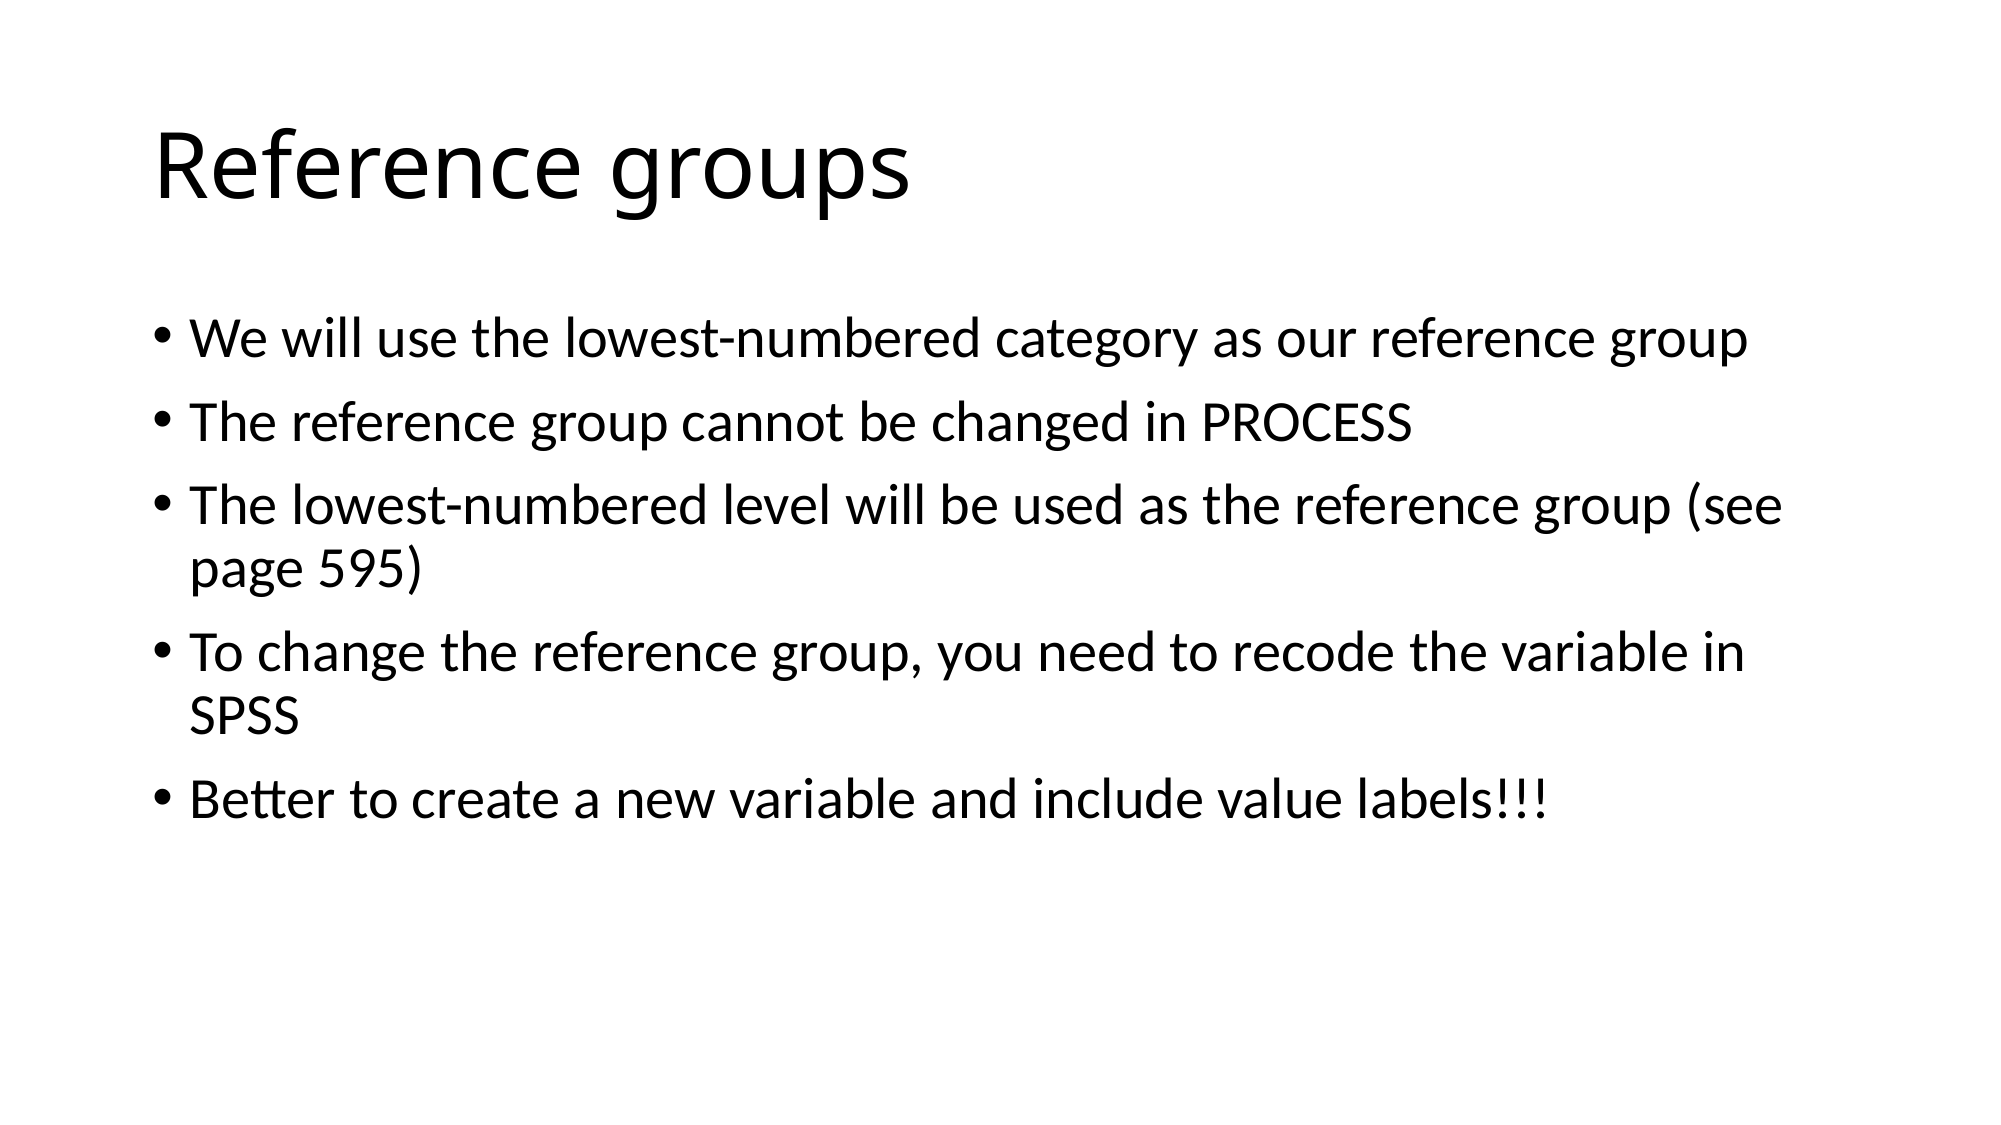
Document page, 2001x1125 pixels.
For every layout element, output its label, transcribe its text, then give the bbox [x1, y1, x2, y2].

title Reference groups [137, 59, 1863, 278]
list We will use the lowest-numbered category as our reference group The reference group cannot be changed in PROCESS The lowest-numbered level will be used as the reference group (see page 595) To change the reference group, you need to recode the variable in SPSS Better to create a new variable and include value labels!!! [137, 299, 1863, 1014]
